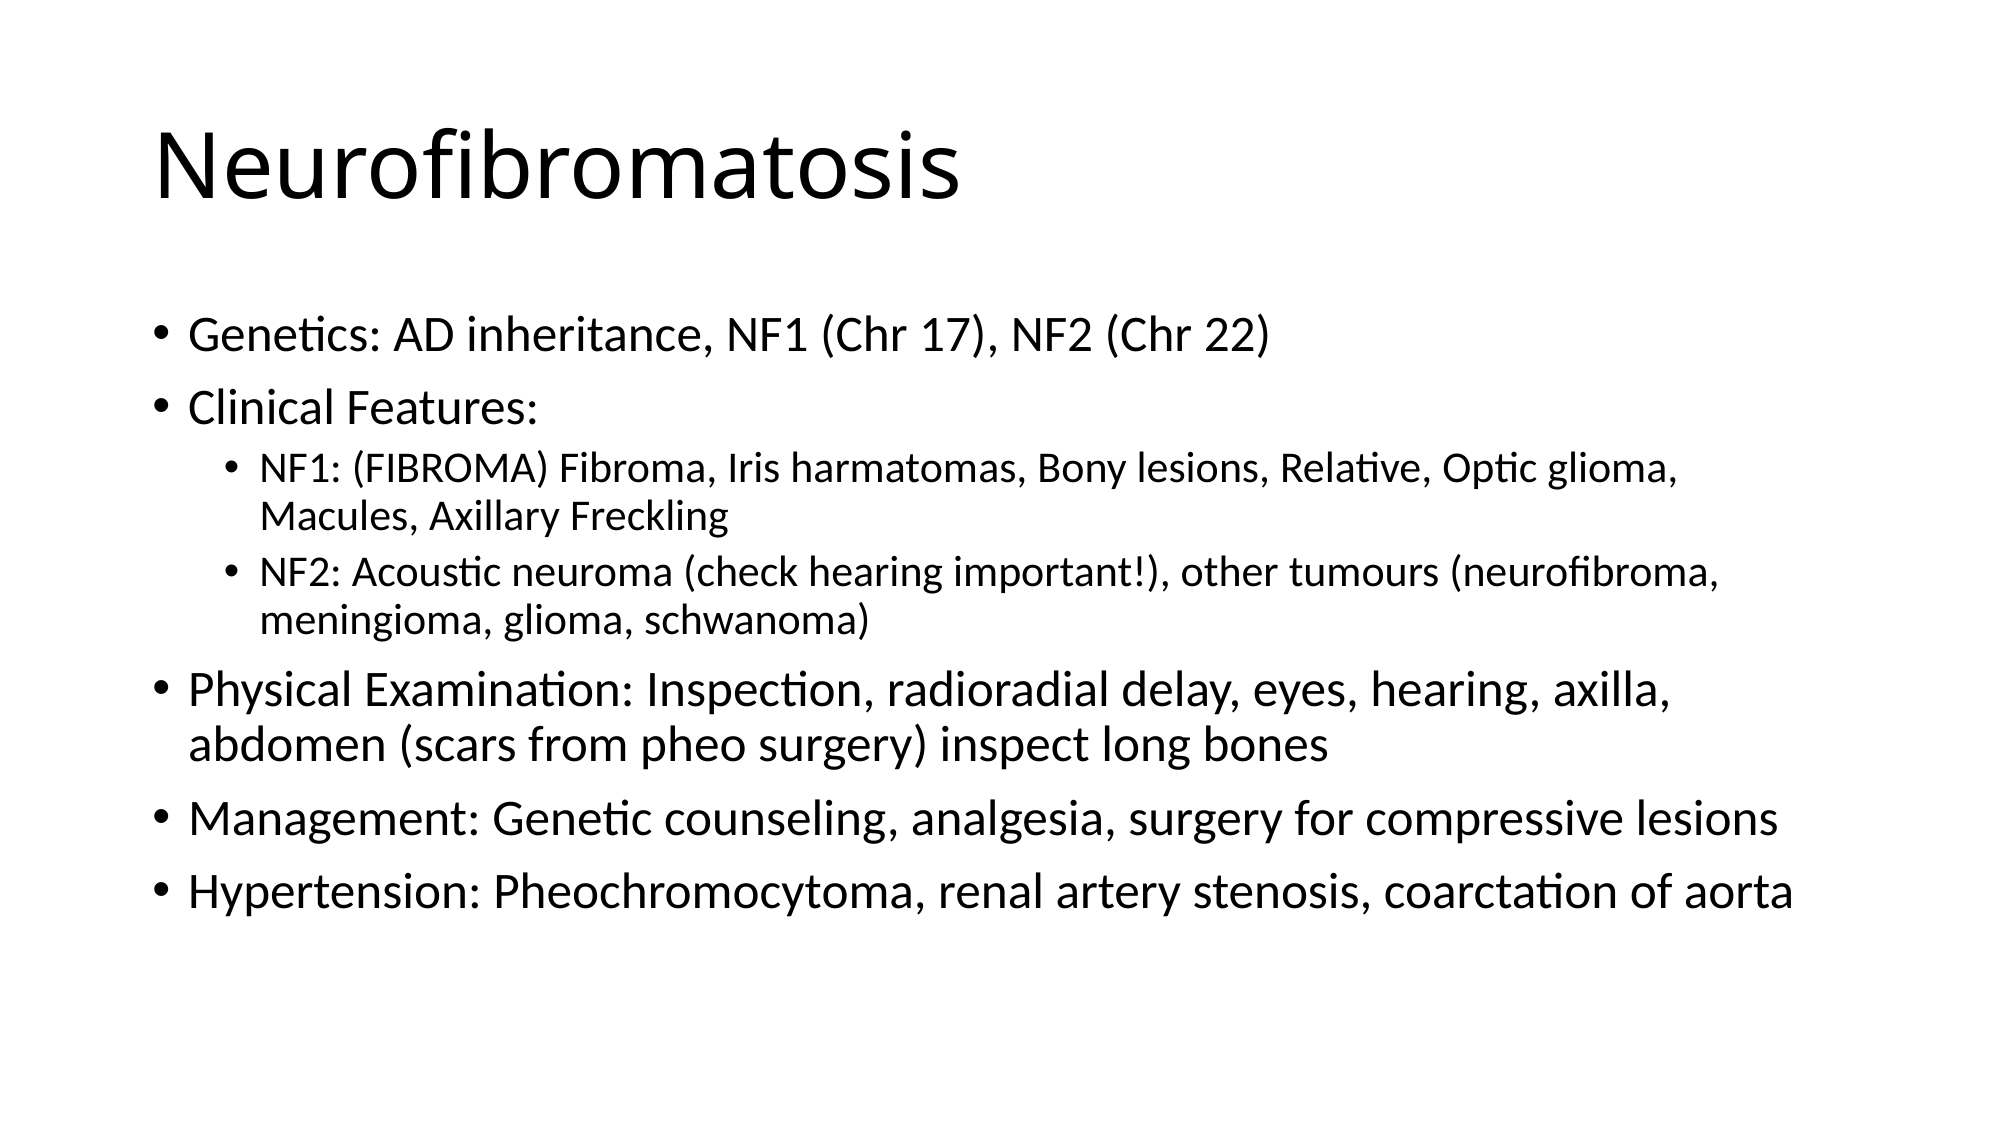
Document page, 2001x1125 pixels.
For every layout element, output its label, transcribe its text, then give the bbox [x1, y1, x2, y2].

title Neurofibromatosis [137, 59, 1863, 278]
list Genetics: AD inheritance, NF1 (Chr 17), NF2 (Chr 22) Clinical Features: NF1: (FIBROMA) Fibroma, Iris harmatomas, Bony lesions, Relative, Optic glioma, Macules, Axillary Freckling NF2: Acoustic neuroma (check hearing important!), other tumours (neurofibroma, meningioma, glioma, schwanoma) Physical Examination: Inspection, radioradial delay, eyes, hearing, axilla, abdomen (scars from pheo surgery) inspect long bones Management: Genetic counseling, analgesia, surgery for compressive lesions Hypertension: Pheochromocytoma, renal artery stenosis, coarctation of aorta [137, 299, 1863, 1014]
